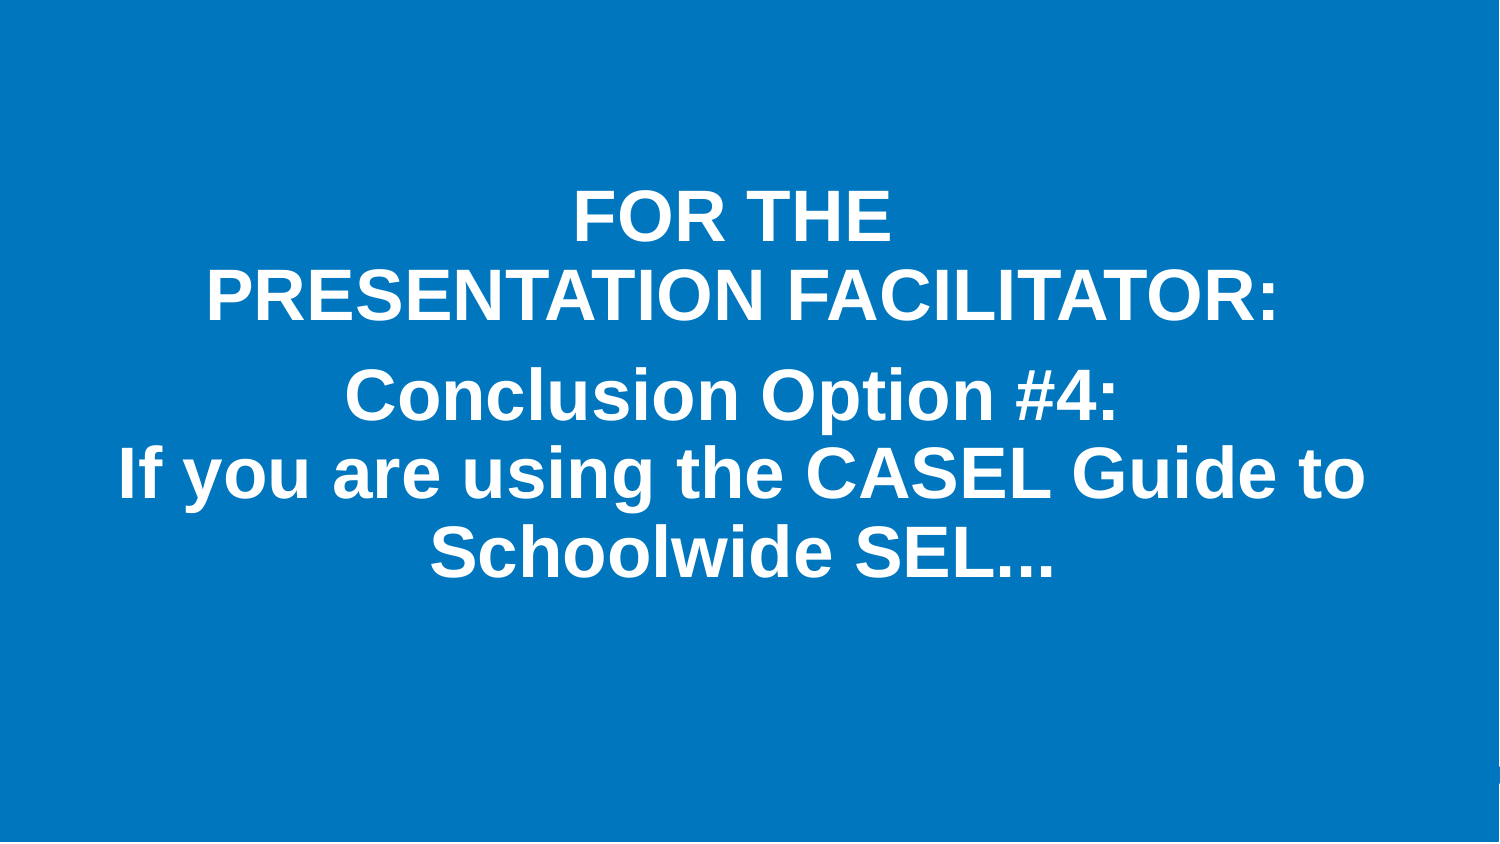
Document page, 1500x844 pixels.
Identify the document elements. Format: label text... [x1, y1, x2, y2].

list FOR THE PRESENTATION FACILITATOR: Conclusion Option #4: If you are using the CASEL Guide to Schoolwide SEL... [51, 61, 1435, 711]
text_box [0, 0, 1499, 841]
